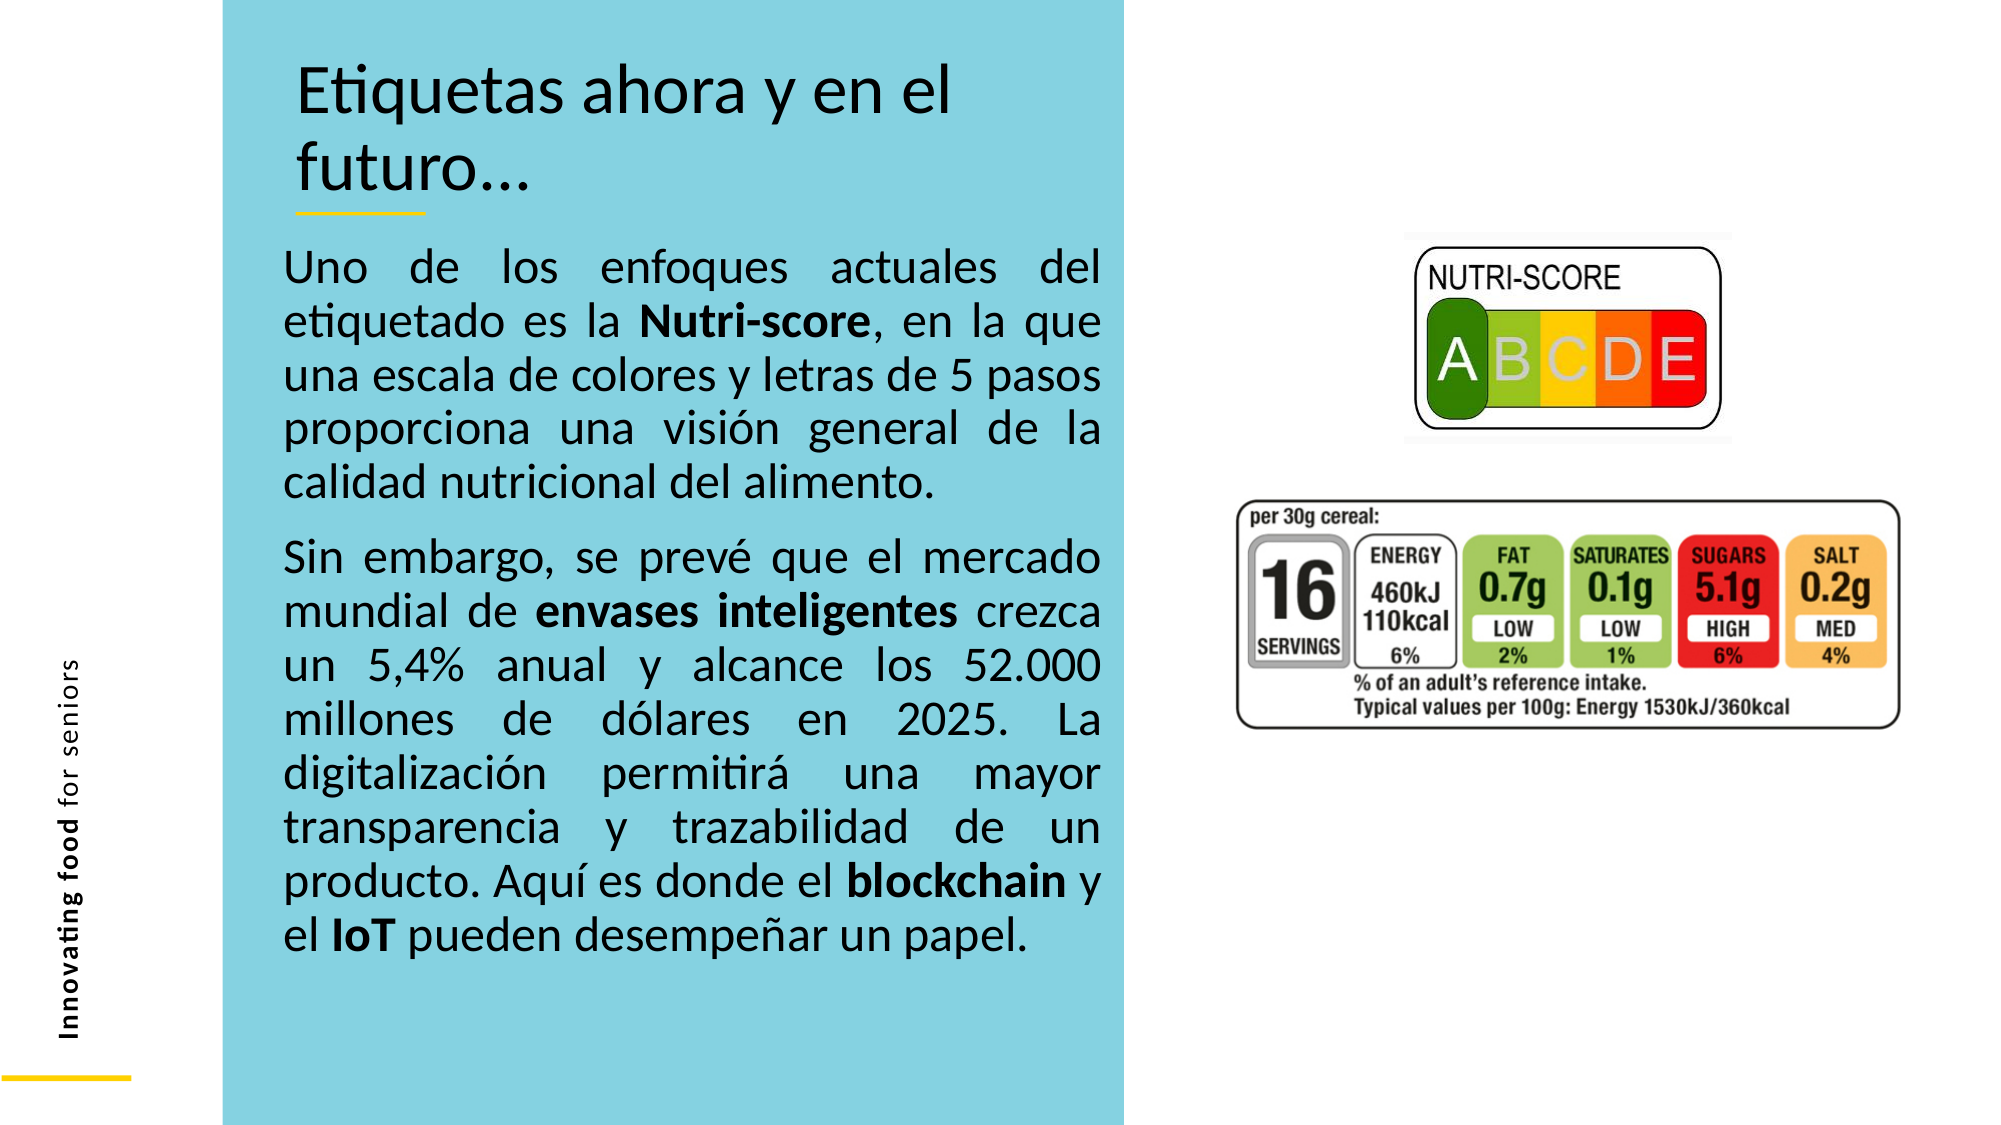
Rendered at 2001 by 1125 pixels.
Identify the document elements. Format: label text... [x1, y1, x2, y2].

list Etiquetas ahora y en el futuro... [281, 44, 1056, 214]
list Uno de los enfoques actuales del etiquetado es la Nutri-score, en la que una escala de colores y letras de 5 pasos proporciona una visión general de la calidad nutricional del alimento. Sin embargo, se prevé que el mercado mundial de envases inteligentes crezca un 5,4% anual y alcance los 52.000 millones de dólares en 2025. La digitalización permitirá una mayor transparencia y trazabilidad de un producto. Aquí es donde el blockchain y el IoT pueden desempeñar un papel. [268, 232, 1118, 1125]
picture [1404, 232, 1732, 445]
picture [1234, 497, 1905, 733]
